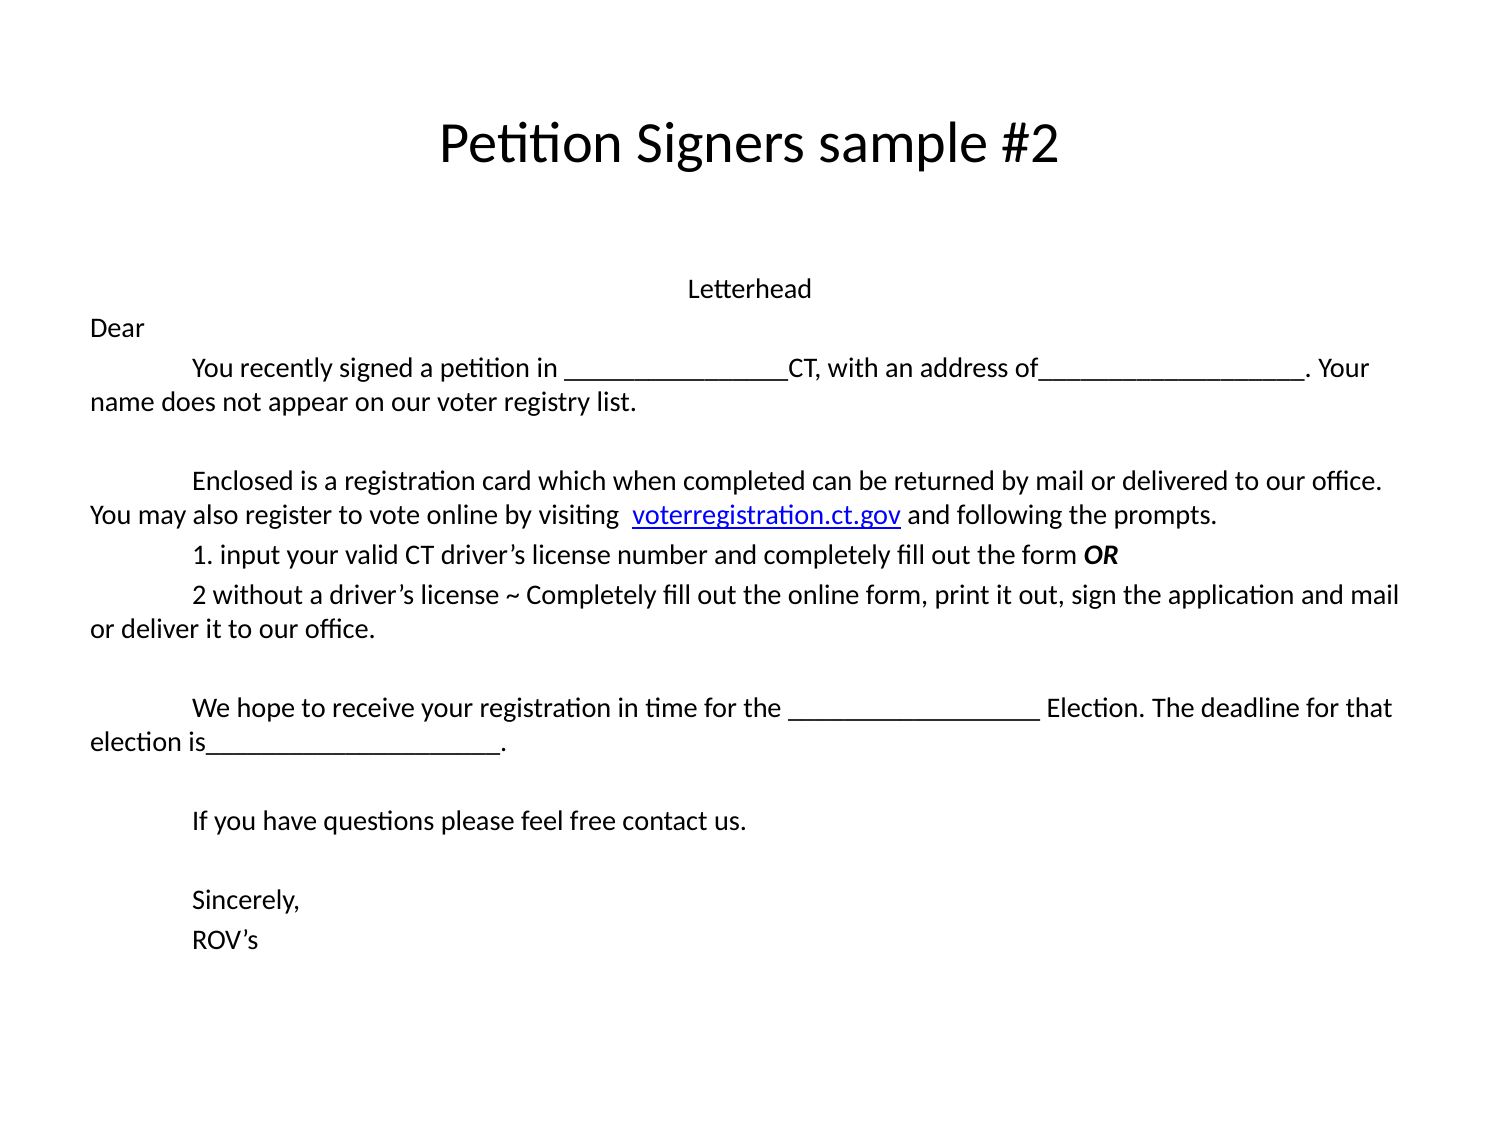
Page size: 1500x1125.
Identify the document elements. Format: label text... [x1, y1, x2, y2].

list Letterhead Dear You recently signed a petition in ________________CT, with an address of___________________. Your name does not appear on our voter registry list. Enclosed is a registration card which when completed can be returned by mail or delivered to our office. You may also register to vote online by visiting voterregistration.ct.gov and following the prompts. 1. input your valid CT driver’s license number and completely fill out the form OR 2 without a driver’s license ~ Completely fill out the online form, print it out, sign the application and mail or deliver it to our office. We hope to receive your registration in time for the __________________ Election. The deadline for that election is_____________________. If you have questions please feel free contact us. Sincerely, ROV’s [75, 262, 1425, 1005]
title Petition Signers sample #2 [75, 45, 1425, 233]
